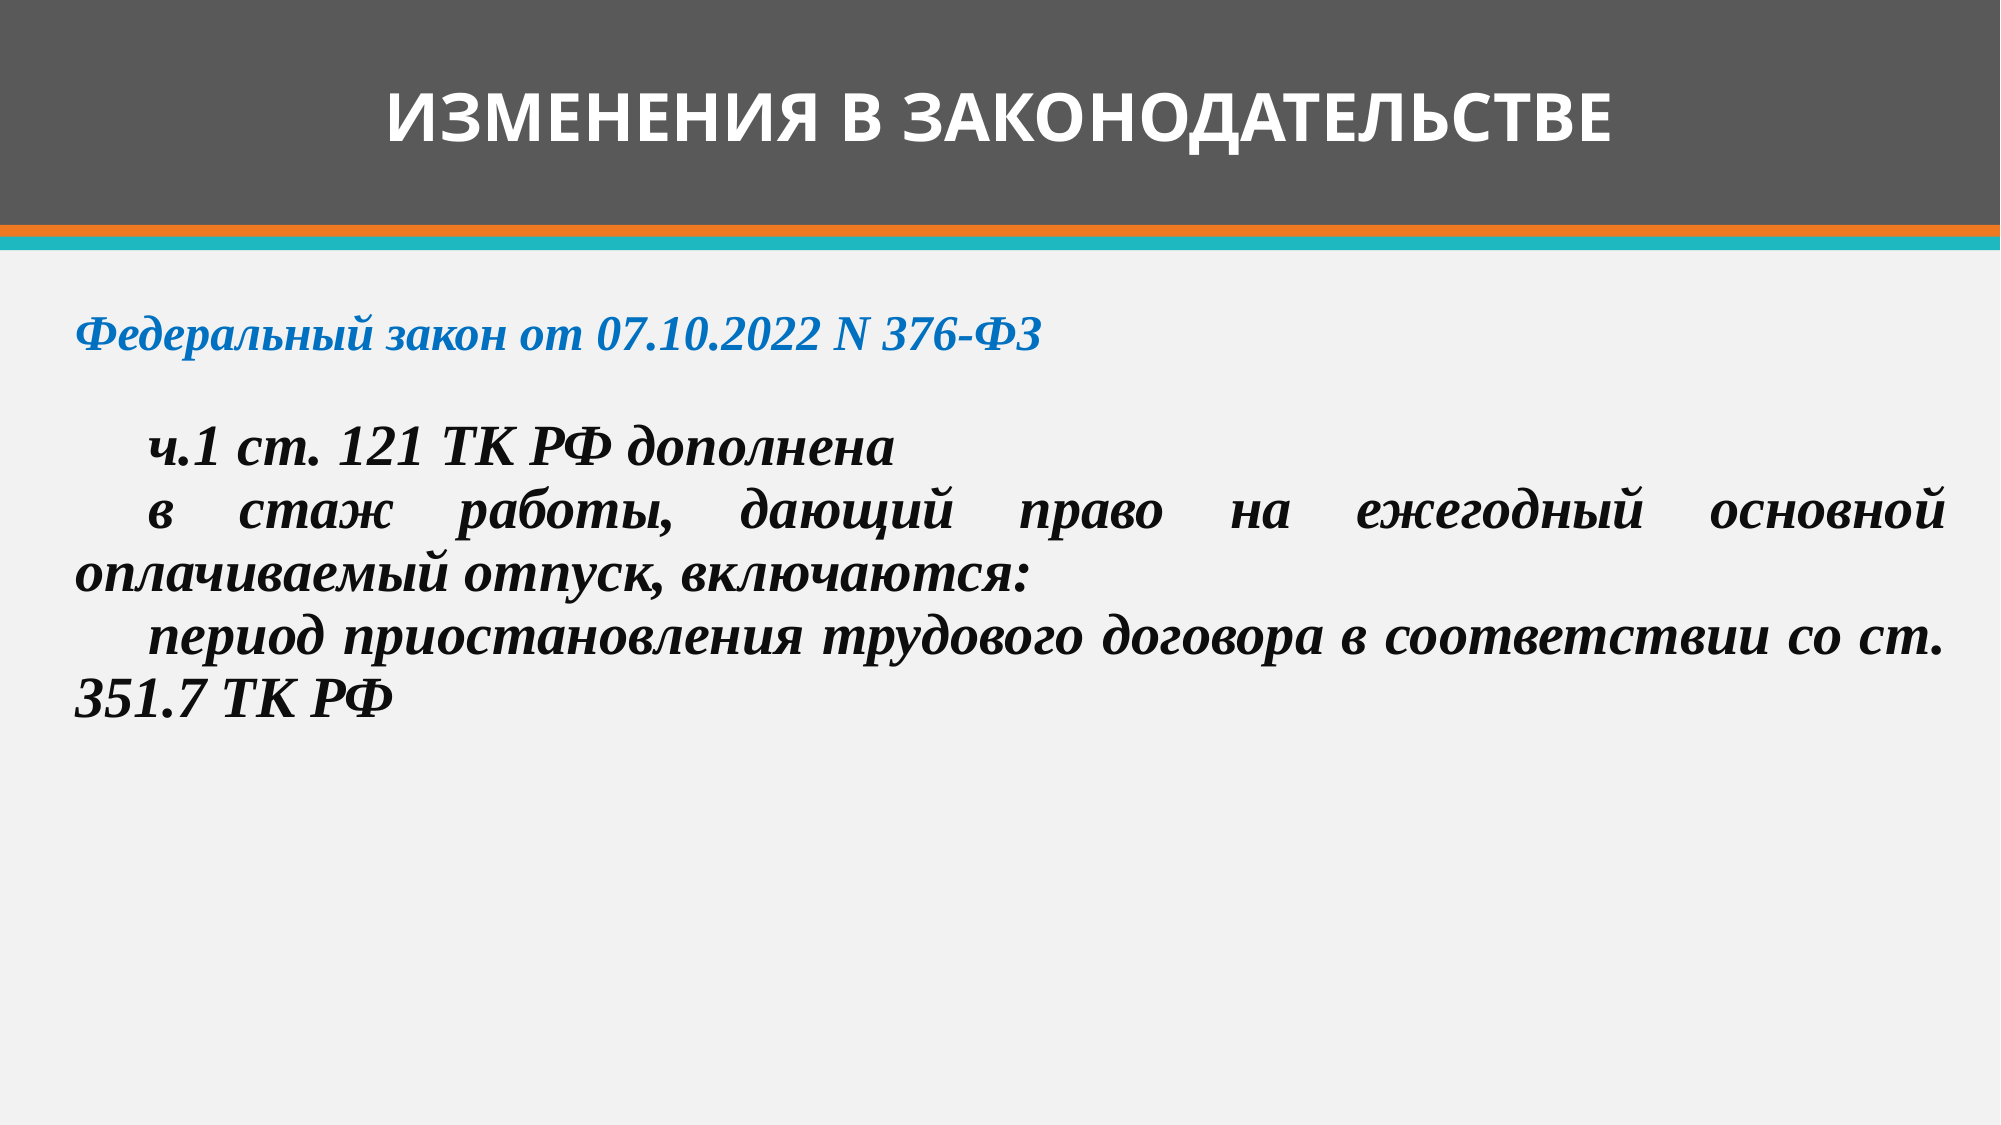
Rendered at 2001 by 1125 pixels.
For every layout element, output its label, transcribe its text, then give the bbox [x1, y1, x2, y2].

title ИЗМЕНЕНИЯ В ЗАКОНОДАТЕЛЬСТВЕ [212, 41, 1788, 164]
list Федеральный закон от 07.10.2022 N 376-ФЗ ч.1 ст. 121 ТК РФ дополнена в стаж работы, дающий право на ежегодный основной оплачиваемый отпуск, включаются: период приостановления трудового договора в соответствии со ст. 351.7 ТК РФ [60, 299, 1962, 1080]
